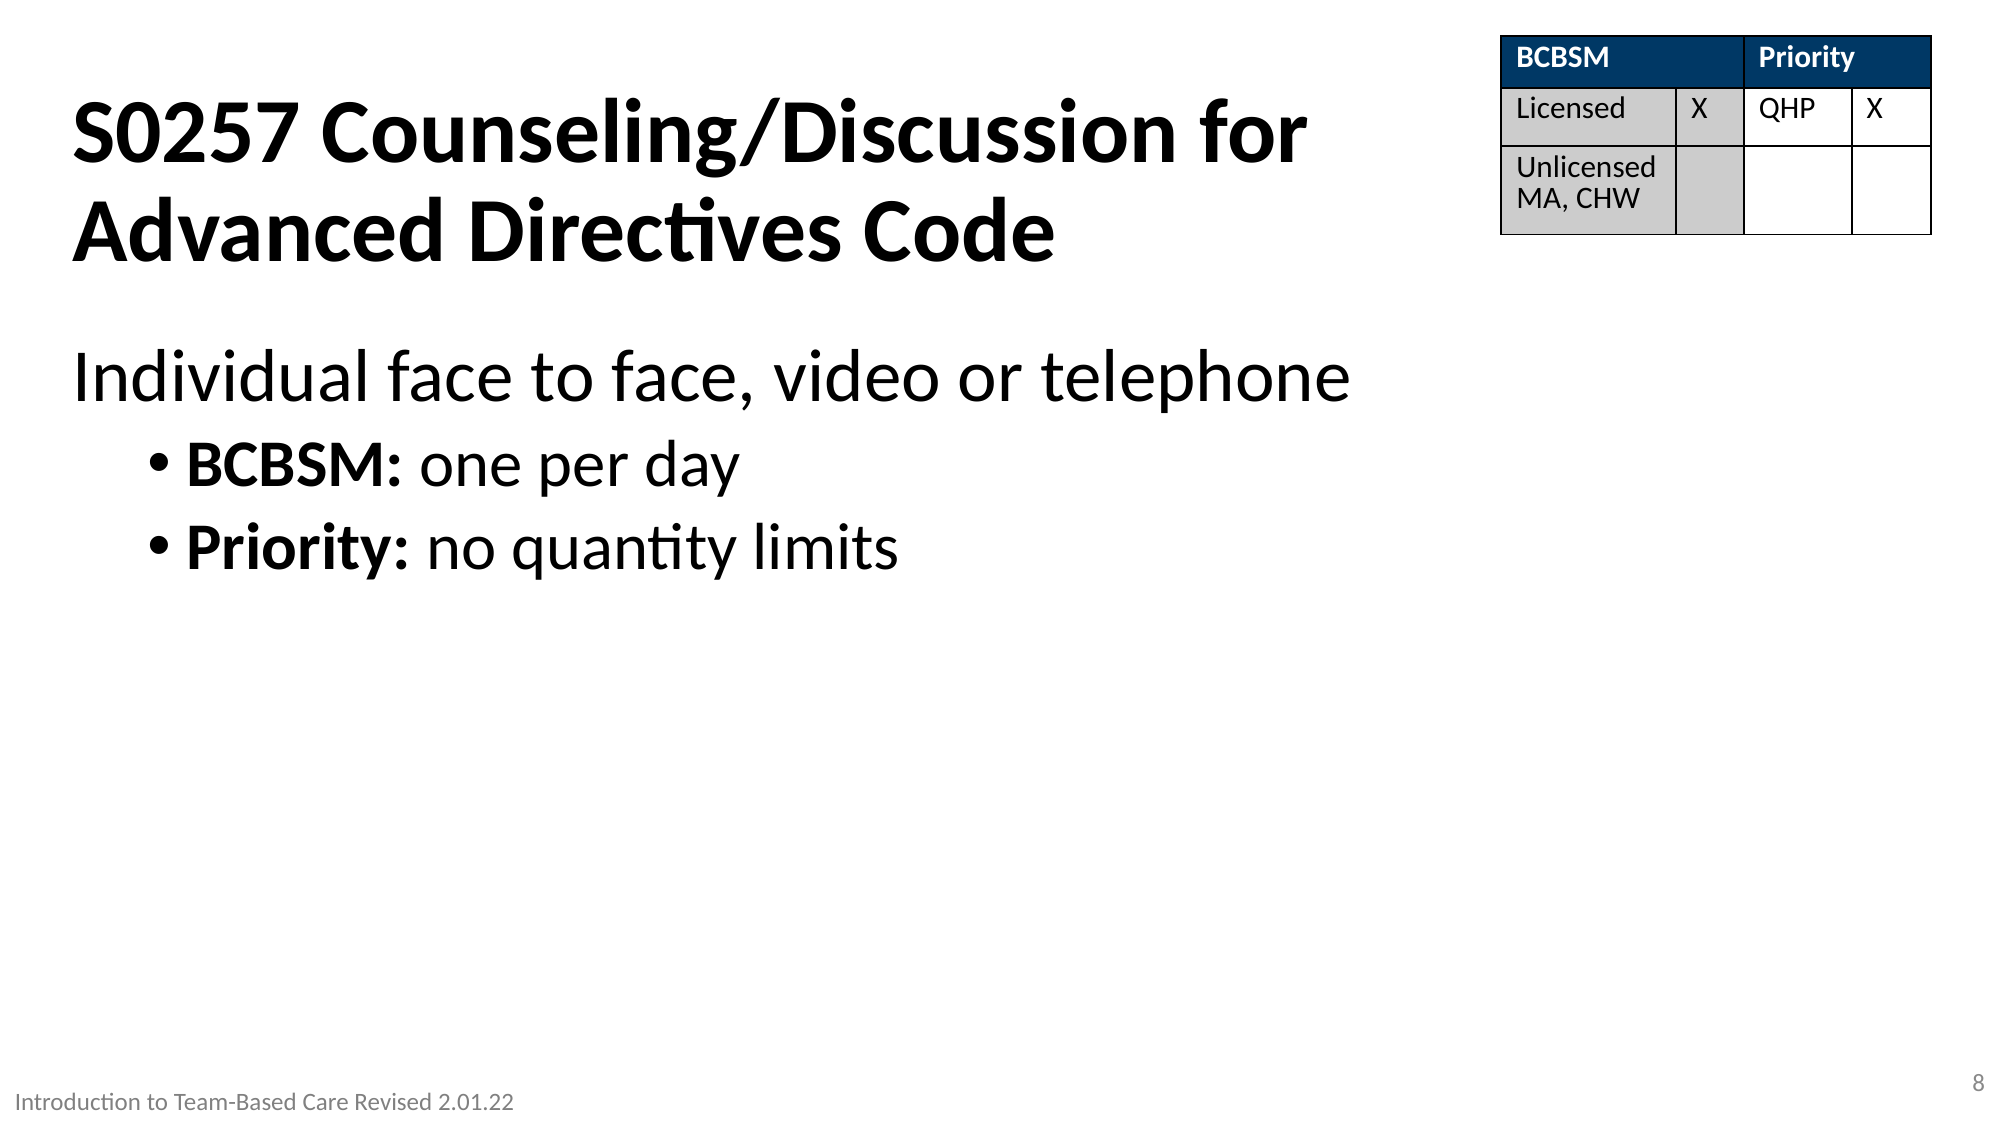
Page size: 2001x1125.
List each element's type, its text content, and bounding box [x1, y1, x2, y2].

table_cell [1853, 147, 1930, 234]
table_header BCBSM [1502, 37, 1743, 87]
text_box Introduction to Team-Based Care Revised 2.01.22 [0, 1078, 787, 1123]
text_box 8 [1549, 1062, 2000, 1123]
table_cell QHP [1745, 89, 1851, 145]
table_cell X [1677, 89, 1743, 145]
table_cell X [1853, 89, 1930, 145]
title S0257 Counseling/Discussion for Advanced Directives Code [57, 36, 1464, 329]
table_cell [1745, 147, 1851, 234]
table_header Priority [1745, 37, 1930, 87]
table_cell Unlicensed MA, CHW [1502, 147, 1675, 234]
list Individual face to face, video or telephone BCBSM: one per day Priority: no quantity limits [57, 329, 1395, 697]
table_cell Licensed [1502, 89, 1675, 145]
table_cell [1677, 147, 1743, 234]
